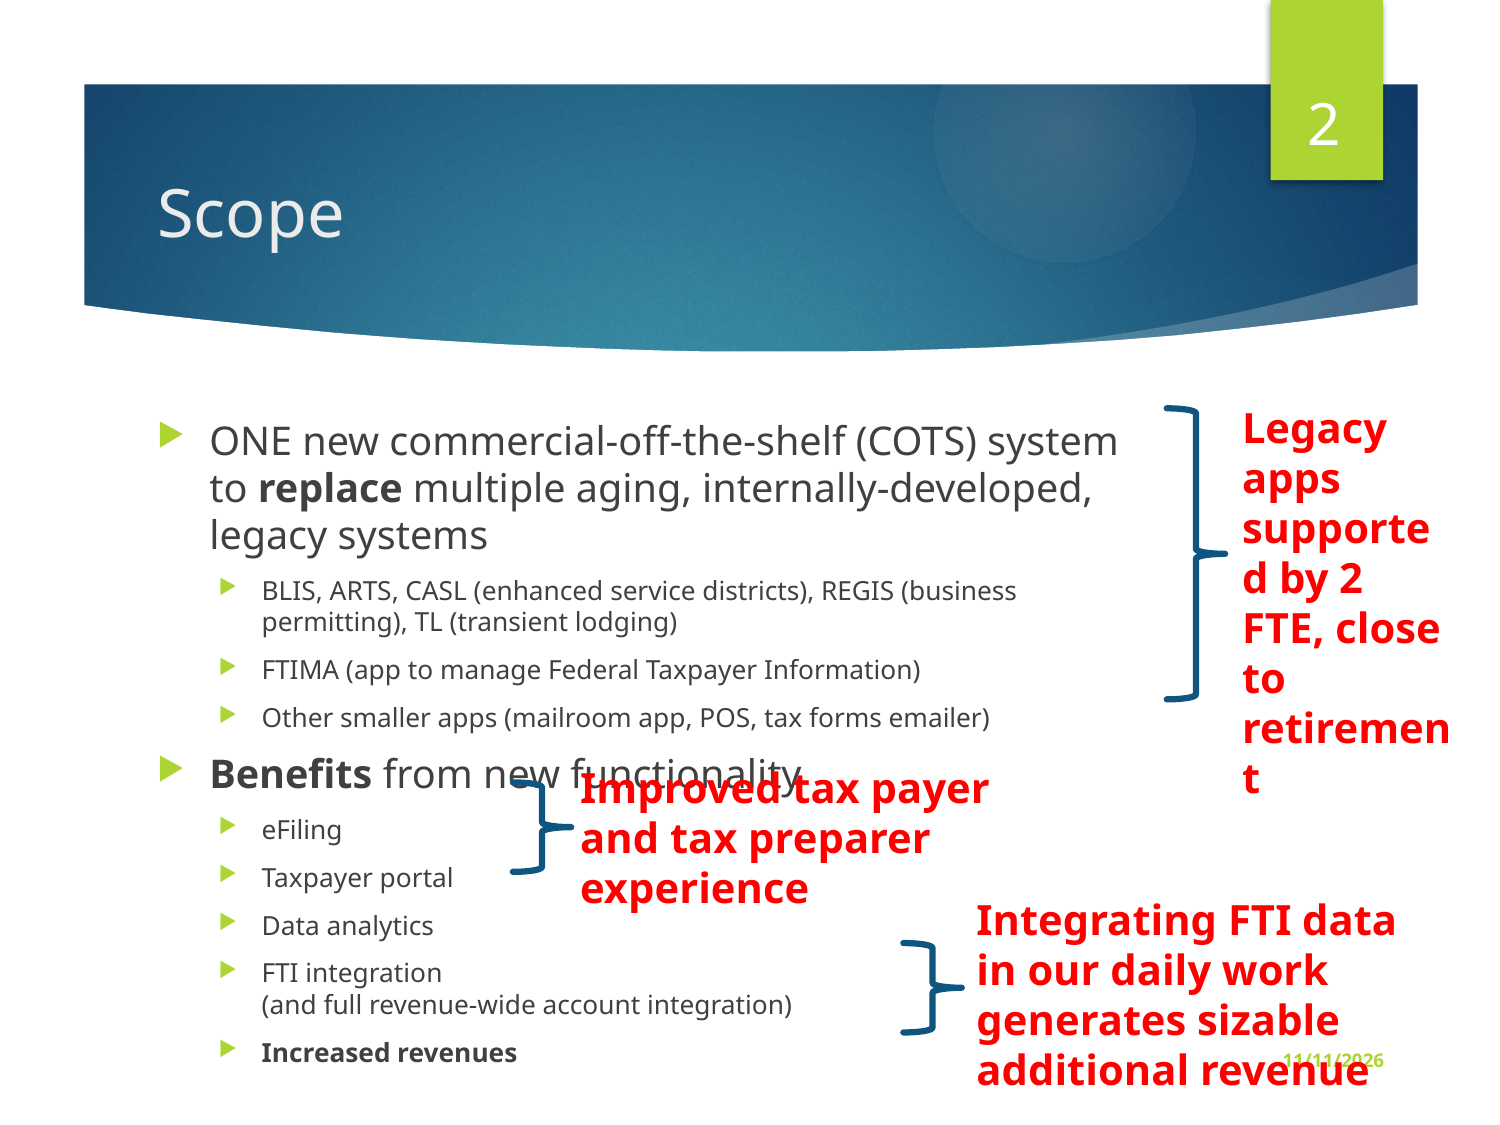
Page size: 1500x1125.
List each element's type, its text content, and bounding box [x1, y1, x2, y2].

text_box Improved tax payer and tax preparer experience [490, 754, 1010, 920]
text_box [1165, 407, 1226, 701]
text_box Legacy apps supported by 2 FTE, close to retirement [1152, 394, 1472, 810]
list ONE new commercial-off-the-shelf (COTS) system to replace multiple aging, internally-developed, legacy systems BLIS, ARTS, CASL (enhanced service districts), REGIS (business permitting), TL (transient lodging) FTIMA (app to manage Federal Taxpayer Information) Other smaller apps (mailroom app, POS, tax forms emailer) Benefits from new functionality eFiling Taxpayer portal Data analytics FTI integration (and full revenue-wide account integration) Increased revenues [142, 408, 1183, 1082]
text_box Integrating FTI data in our daily work generates sizable additional revenue [886, 886, 1447, 1102]
slide_number 2 [1259, 48, 1390, 175]
title Scope [142, 152, 1183, 269]
text_box [902, 942, 963, 1034]
